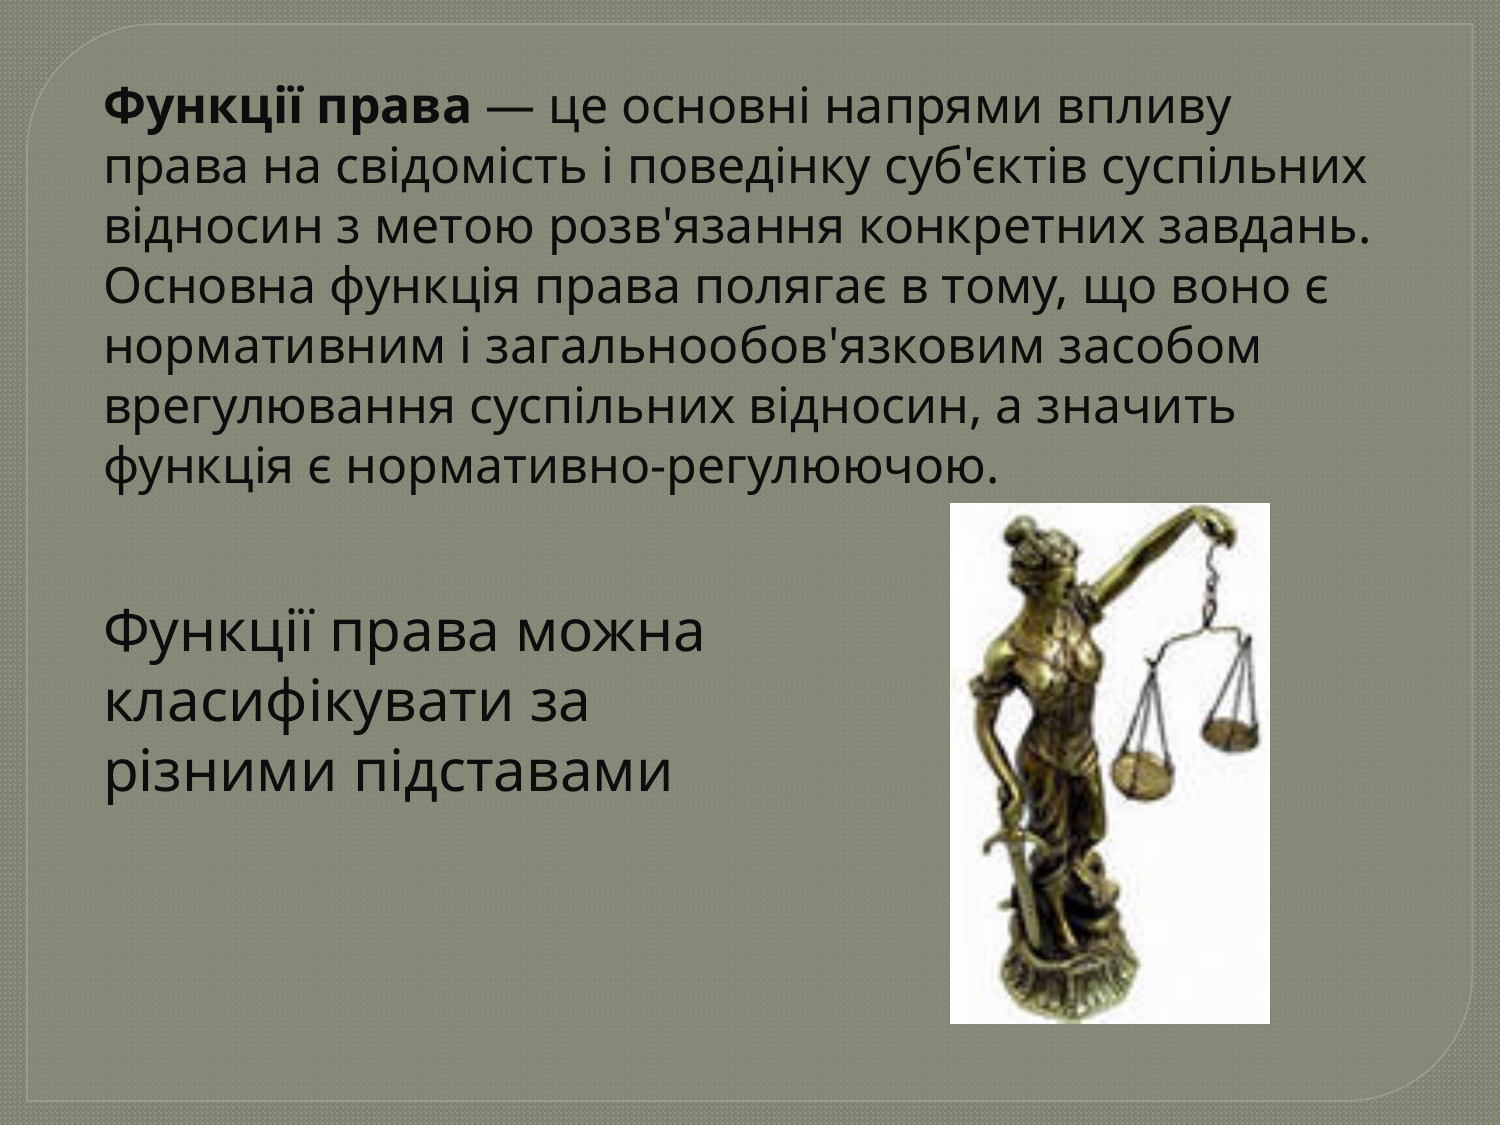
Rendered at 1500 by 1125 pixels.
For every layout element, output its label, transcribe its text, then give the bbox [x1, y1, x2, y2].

text_box Функції права — це основні напрями впливу права на свідомість і поведінку суб'єктів суспільних відносин з метою розв'язання конкретних завдань. Основна функція права полягає в тому, що воно є нормативним і загальнообов'язковим засобом врегулювання суспільних відносин, а значить функція є нормативно-регулюючою. [88, 66, 1397, 502]
picture [950, 503, 1270, 1024]
text_box Функції права можна класифікувати за різними підставами [88, 586, 839, 811]
